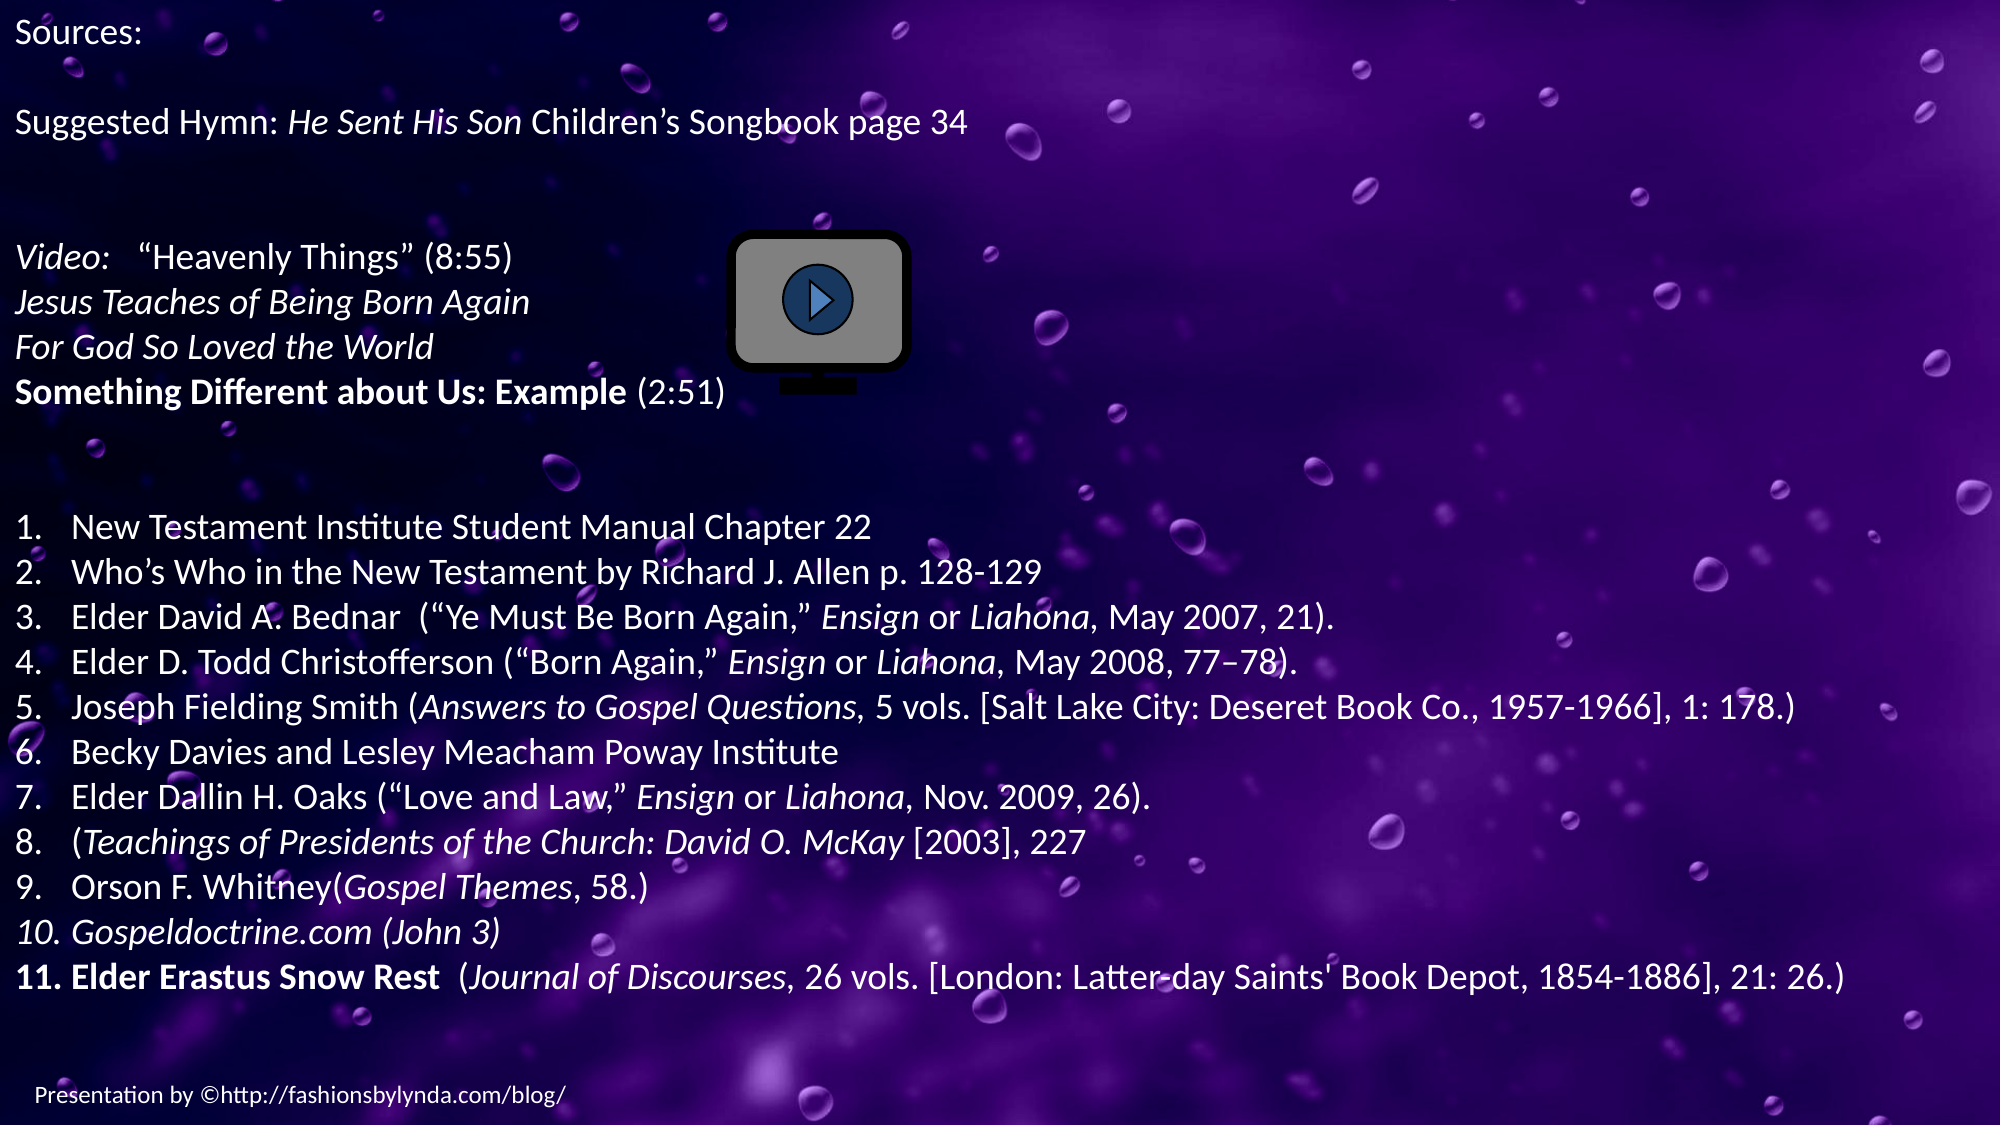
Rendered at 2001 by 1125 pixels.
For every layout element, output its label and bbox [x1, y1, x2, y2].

picture [0, 0, 2000, 1125]
text_box [731, 234, 907, 394]
